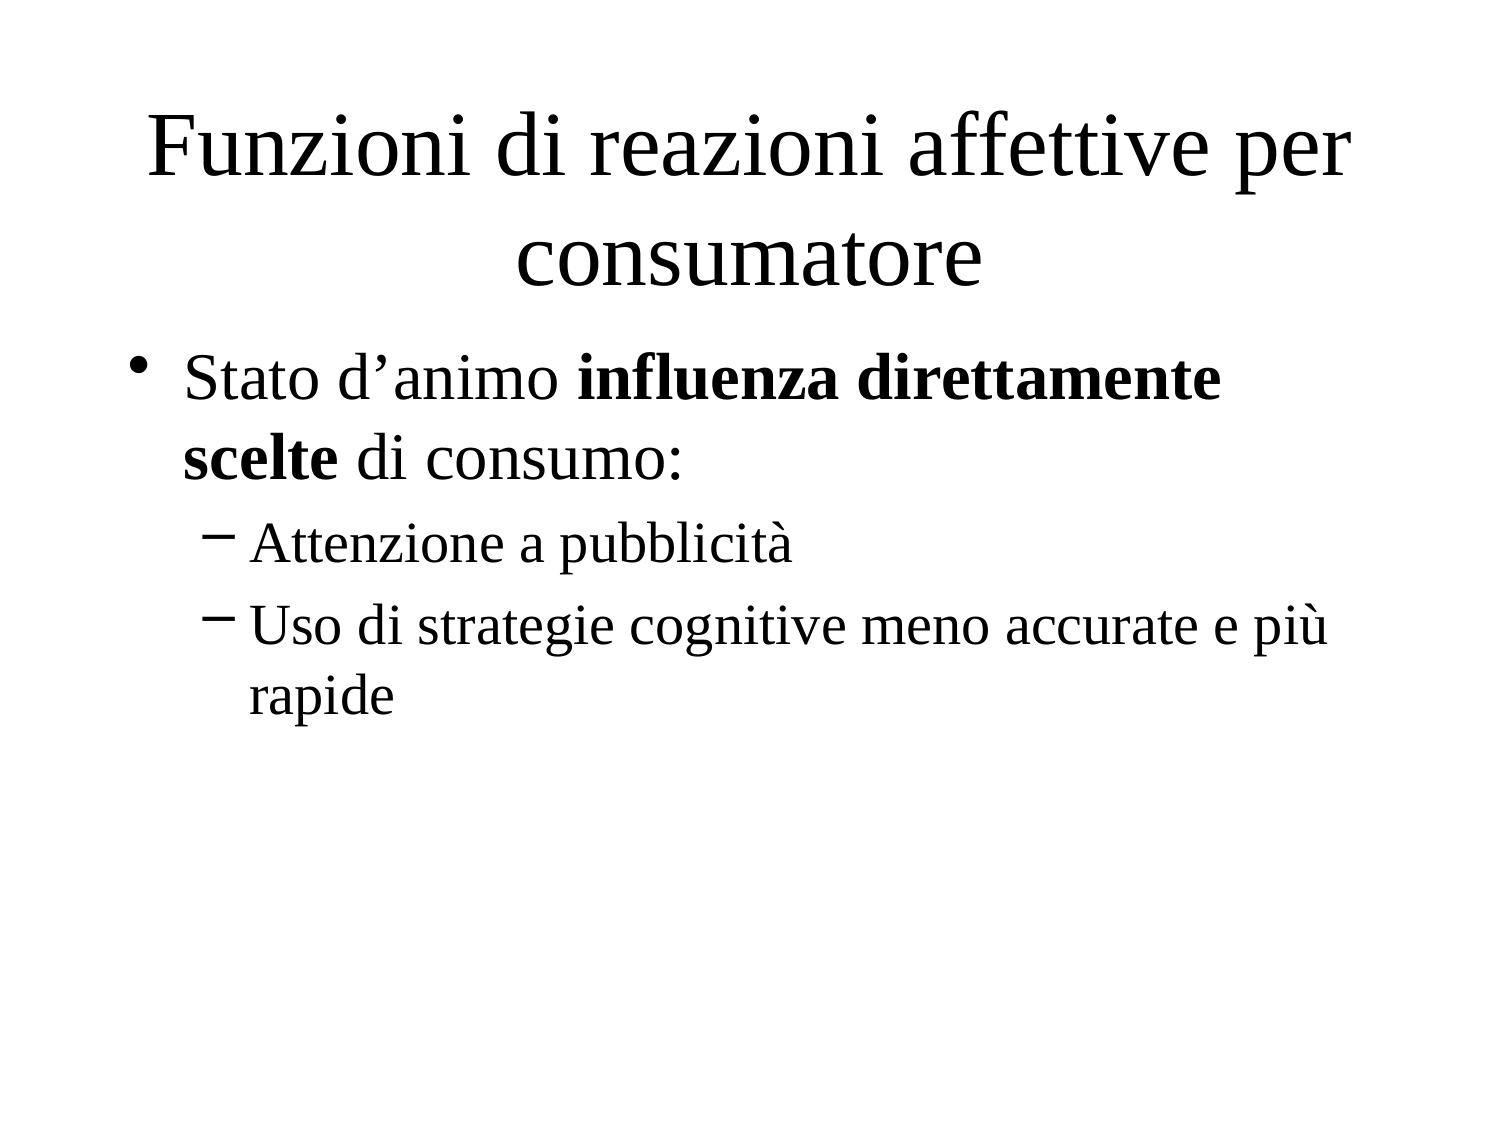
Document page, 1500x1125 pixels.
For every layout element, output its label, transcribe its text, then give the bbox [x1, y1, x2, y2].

title Funzioni di reazioni affettive per consumatore [112, 99, 1388, 288]
list Stato d’animo influenza direttamente scelte di consumo: Attenzione a pubblicità Uso di strategie cognitive meno accurate e più rapide [112, 324, 1388, 1001]
